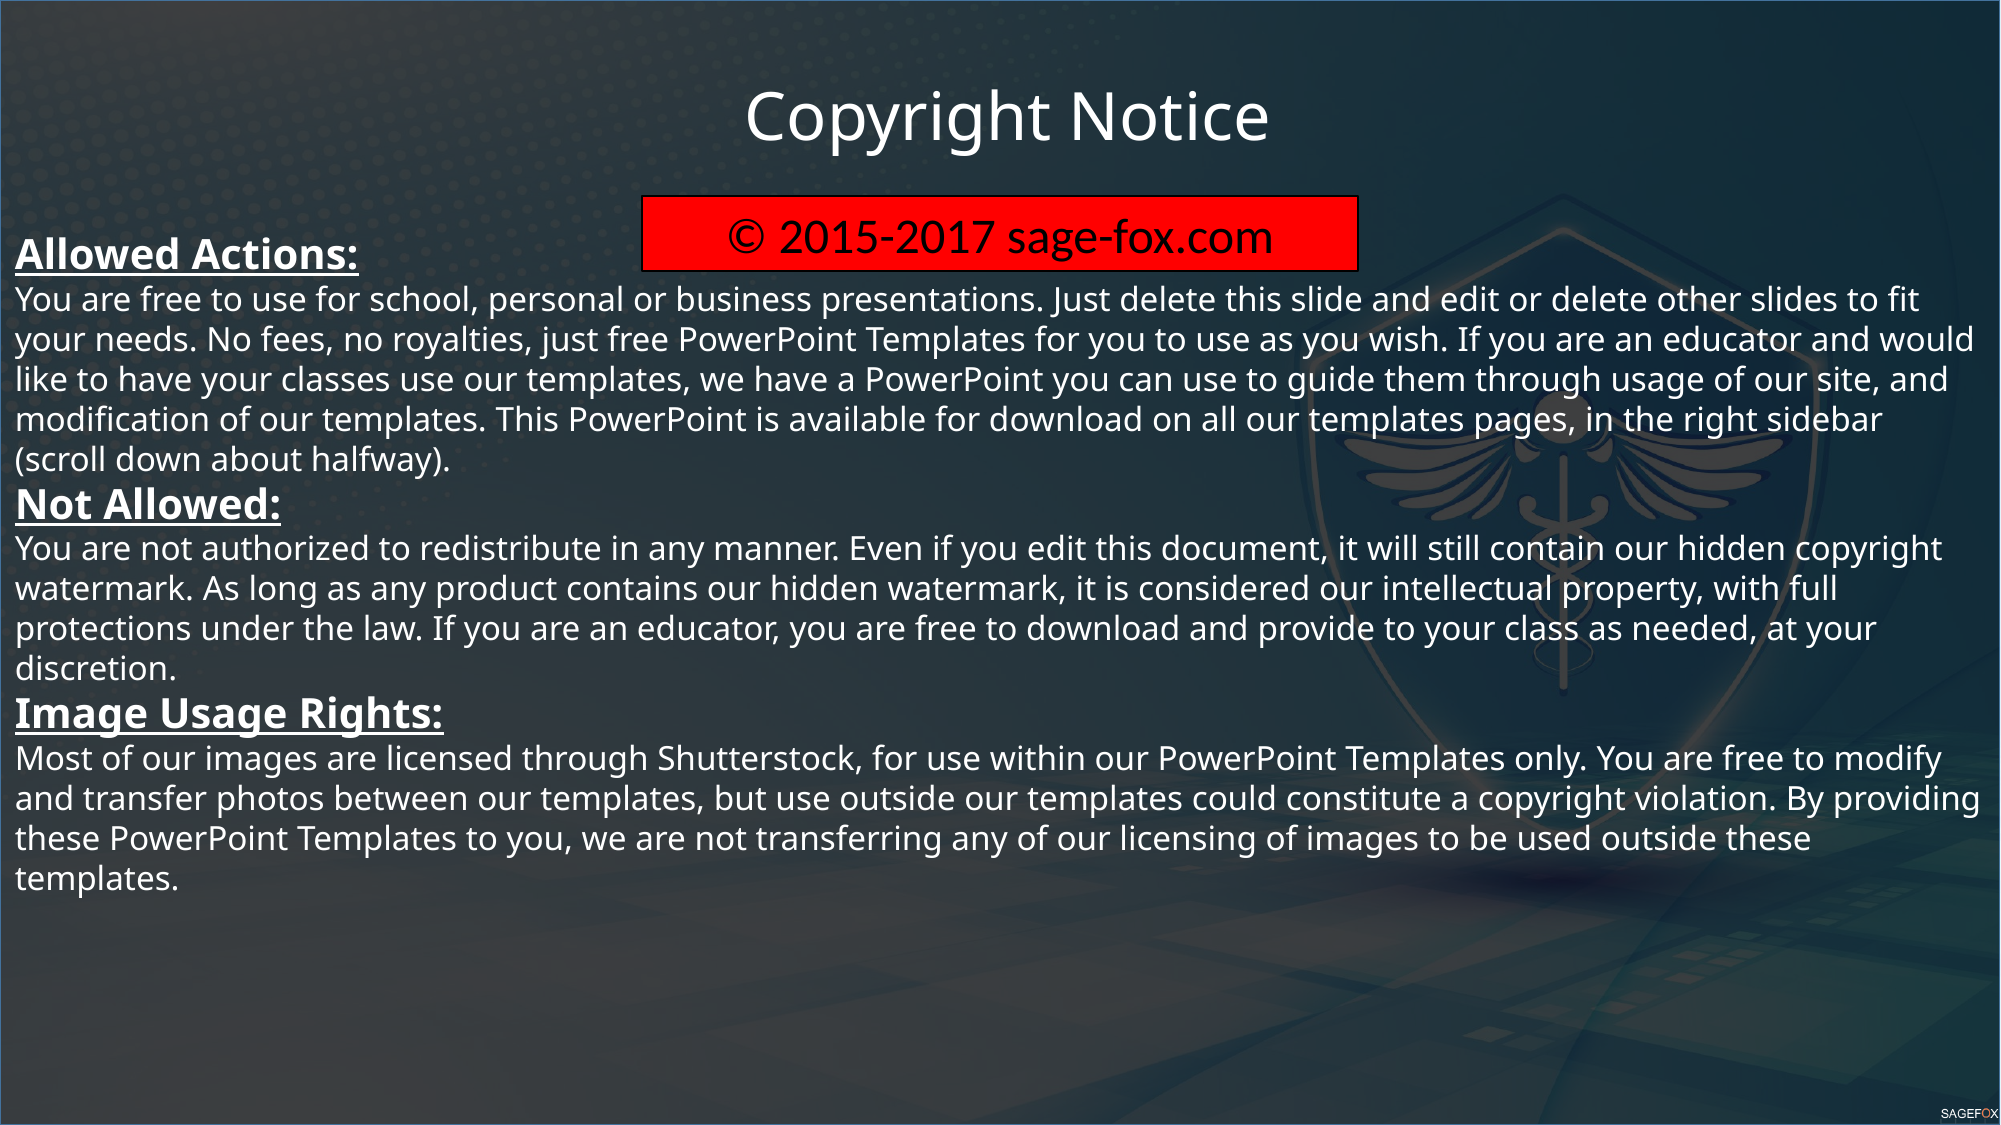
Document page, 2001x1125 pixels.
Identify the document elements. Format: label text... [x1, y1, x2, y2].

text_box Allowed Actions: You are free to use for school, personal or business presentations. Just delete this slide and edit or delete other slides to fit your needs. No fees, no royalties, just free PowerPoint Templates for you to use as you wish. If you are an educator and would like to have your classes use our templates, we have a PowerPoint you can use to guide them through usage of our site, and modification of our templates. This PowerPoint is available for download on all our templates pages, in the right sidebar (scroll down about halfway). Not Allowed: You are not authorized to redistribute in any manner. Even if you edit this document, it will still contain our hidden copyright watermark. As long as any product contains our hidden watermark, it is considered our intellectual property, with full protections under the law. If you are an educator, you are free to download and provide to your class as needed, at your discretion. Image Usage Rights: Most of our images are licensed through Shutterstock, for use within our PowerPoint Templates only. You are free to modify and transfer photos between our templates, but use outside our templates could constitute a copyright violation. By providing these PowerPoint Templates to you, we are not transferring any of our licensing of images to be used outside these templates. [0, 0, 2000, 1125]
title Copyright Notice [493, 60, 1524, 178]
text_box © 2015-2017 sage-fox.com [641, 196, 1358, 272]
